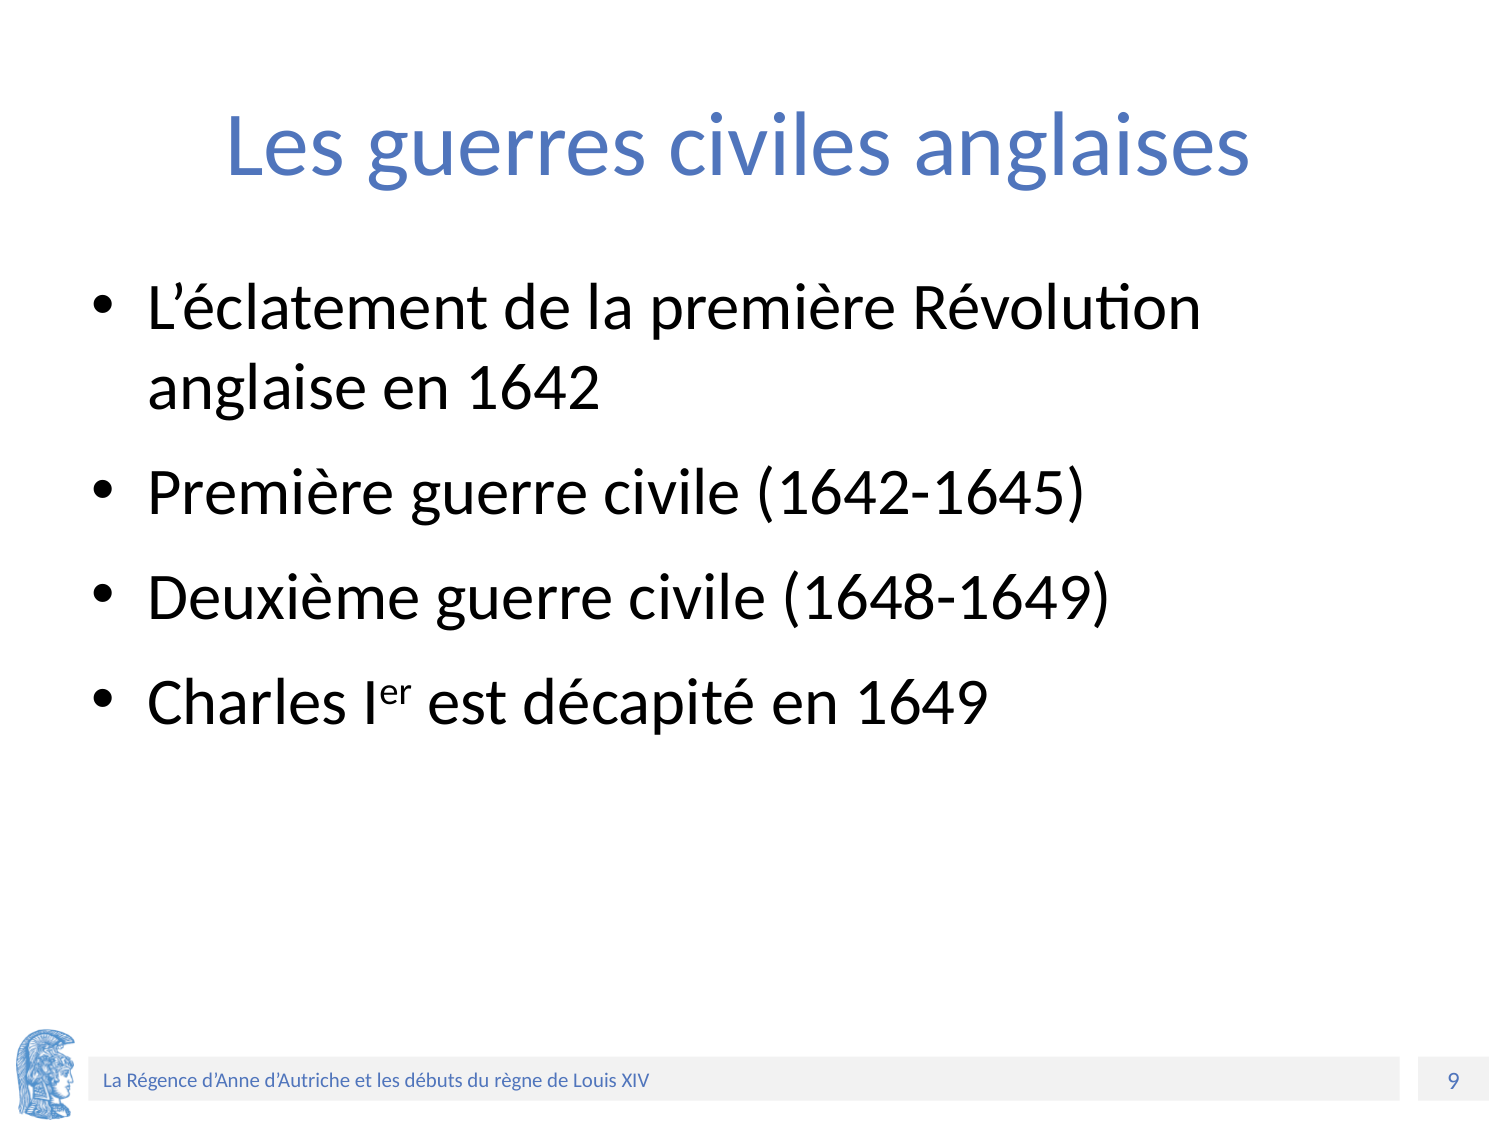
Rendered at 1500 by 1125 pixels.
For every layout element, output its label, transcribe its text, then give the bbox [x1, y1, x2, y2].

picture [9, 1026, 81, 1120]
list L’éclatement de la première Révolution anglaise en 1642 Première guerre civile (1642-1645) Deuxième guerre civile (1648-1649) Charles Ier est décapité en 1649 [76, 255, 1427, 998]
title Les guerres civiles anglaises [75, 45, 1425, 233]
